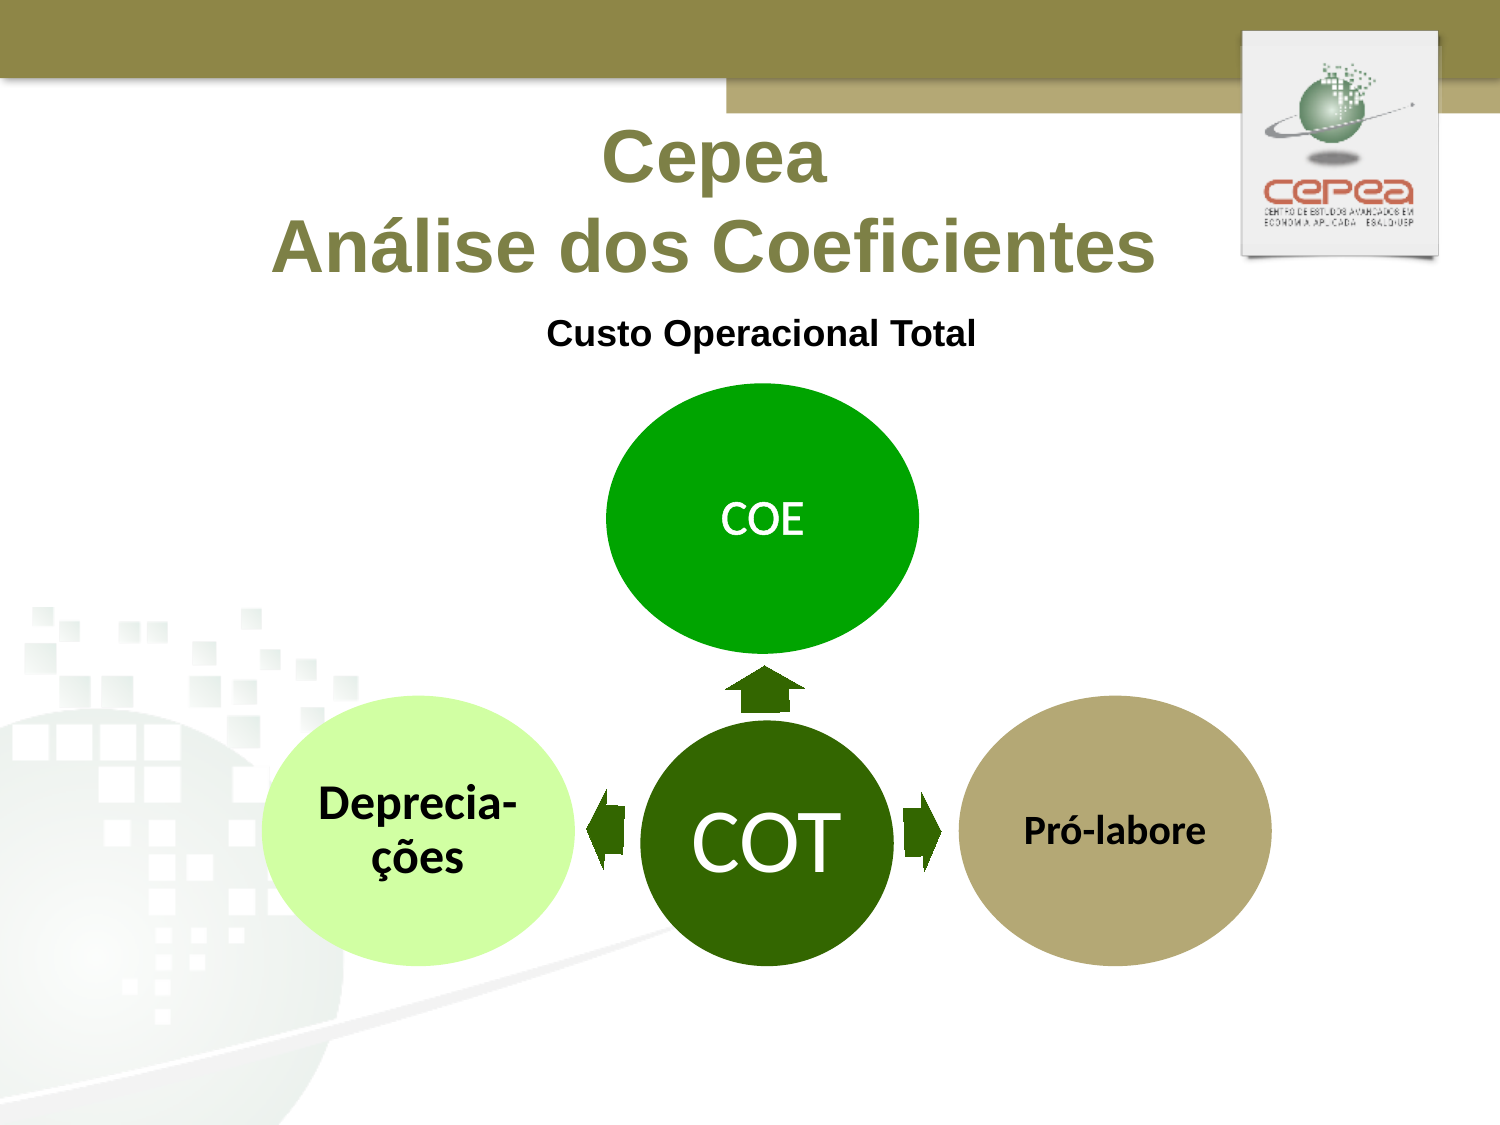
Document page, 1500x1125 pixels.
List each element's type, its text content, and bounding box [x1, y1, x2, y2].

picture [1222, 18, 1459, 272]
text_box Cepea Análise dos Coeficientes [135, 99, 1294, 295]
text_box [197, 381, 1326, 1110]
text_box Custo Operacional Total [466, 302, 1058, 362]
